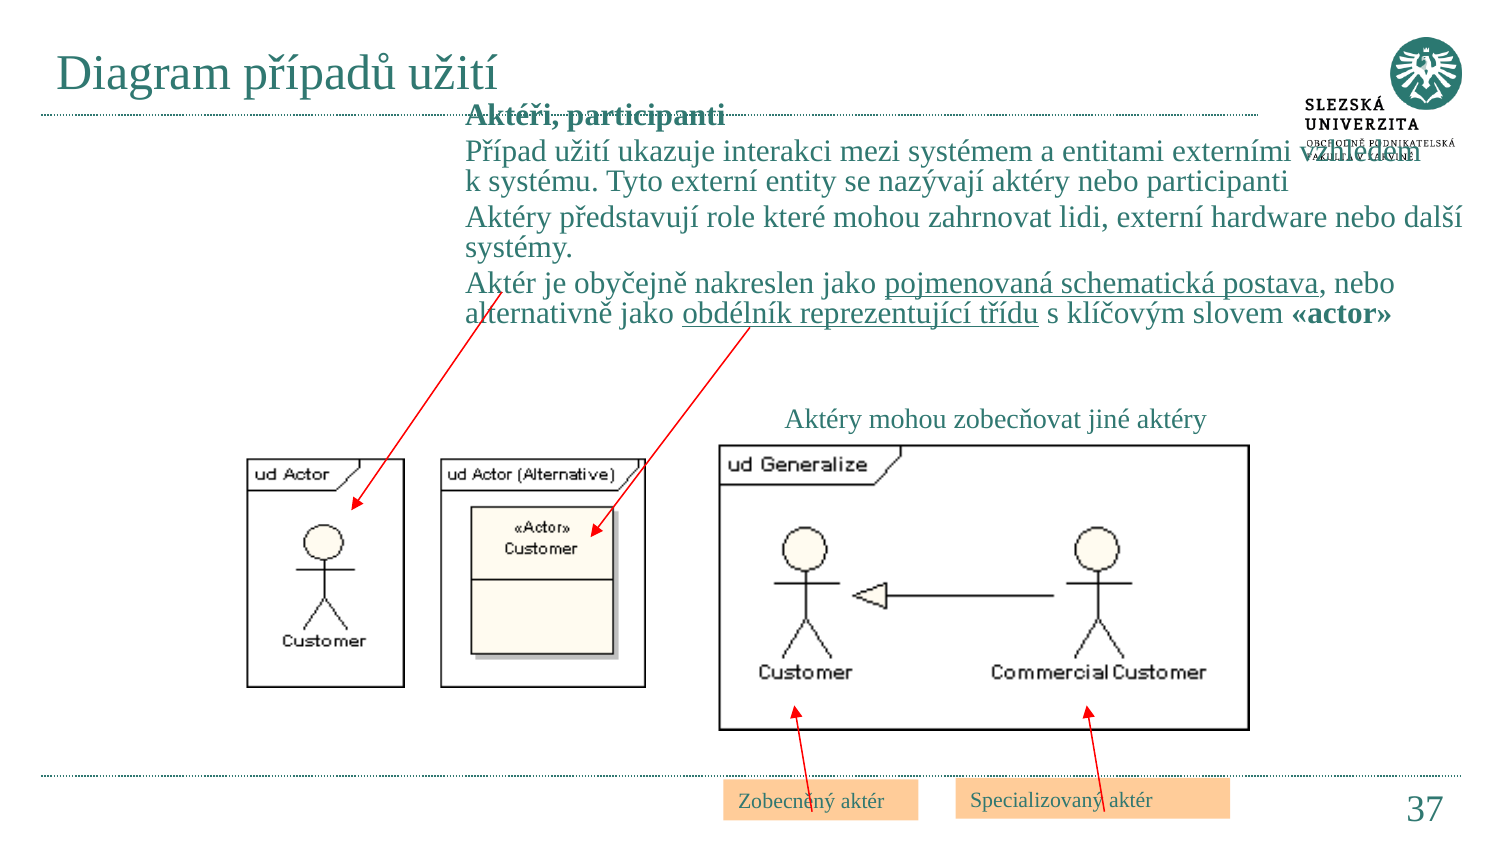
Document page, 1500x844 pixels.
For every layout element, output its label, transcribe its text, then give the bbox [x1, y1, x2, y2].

title Diagram případů užití [41, 32, 786, 116]
picture [1305, 37, 1462, 94]
slide_number 37 [1281, 776, 1459, 822]
list Aktéři, participanti Případ užití ukazuje interakci mezi systémem a entitami externími vzhledem k systému. Tyto externí entity se nazývají aktéry nebo participanti Aktéry představují role které mohou zahrnovat lidi, externí hardware nebo další systémy. Aktér je obyčejně nakreslen jako pojmenovaná schematická postava, nebo alternativně jako obdélník reprezentující třídu s klíčovým slovem «actor» [450, 94, 1500, 360]
text_box Aktéry mohou zobecňovat jiné aktéry [769, 393, 1223, 441]
text_box Specializovaný aktér [955, 777, 1231, 819]
picture [717, 443, 1250, 732]
text_box Zobecněný aktér [723, 779, 919, 821]
picture [439, 456, 646, 688]
picture [244, 456, 405, 688]
